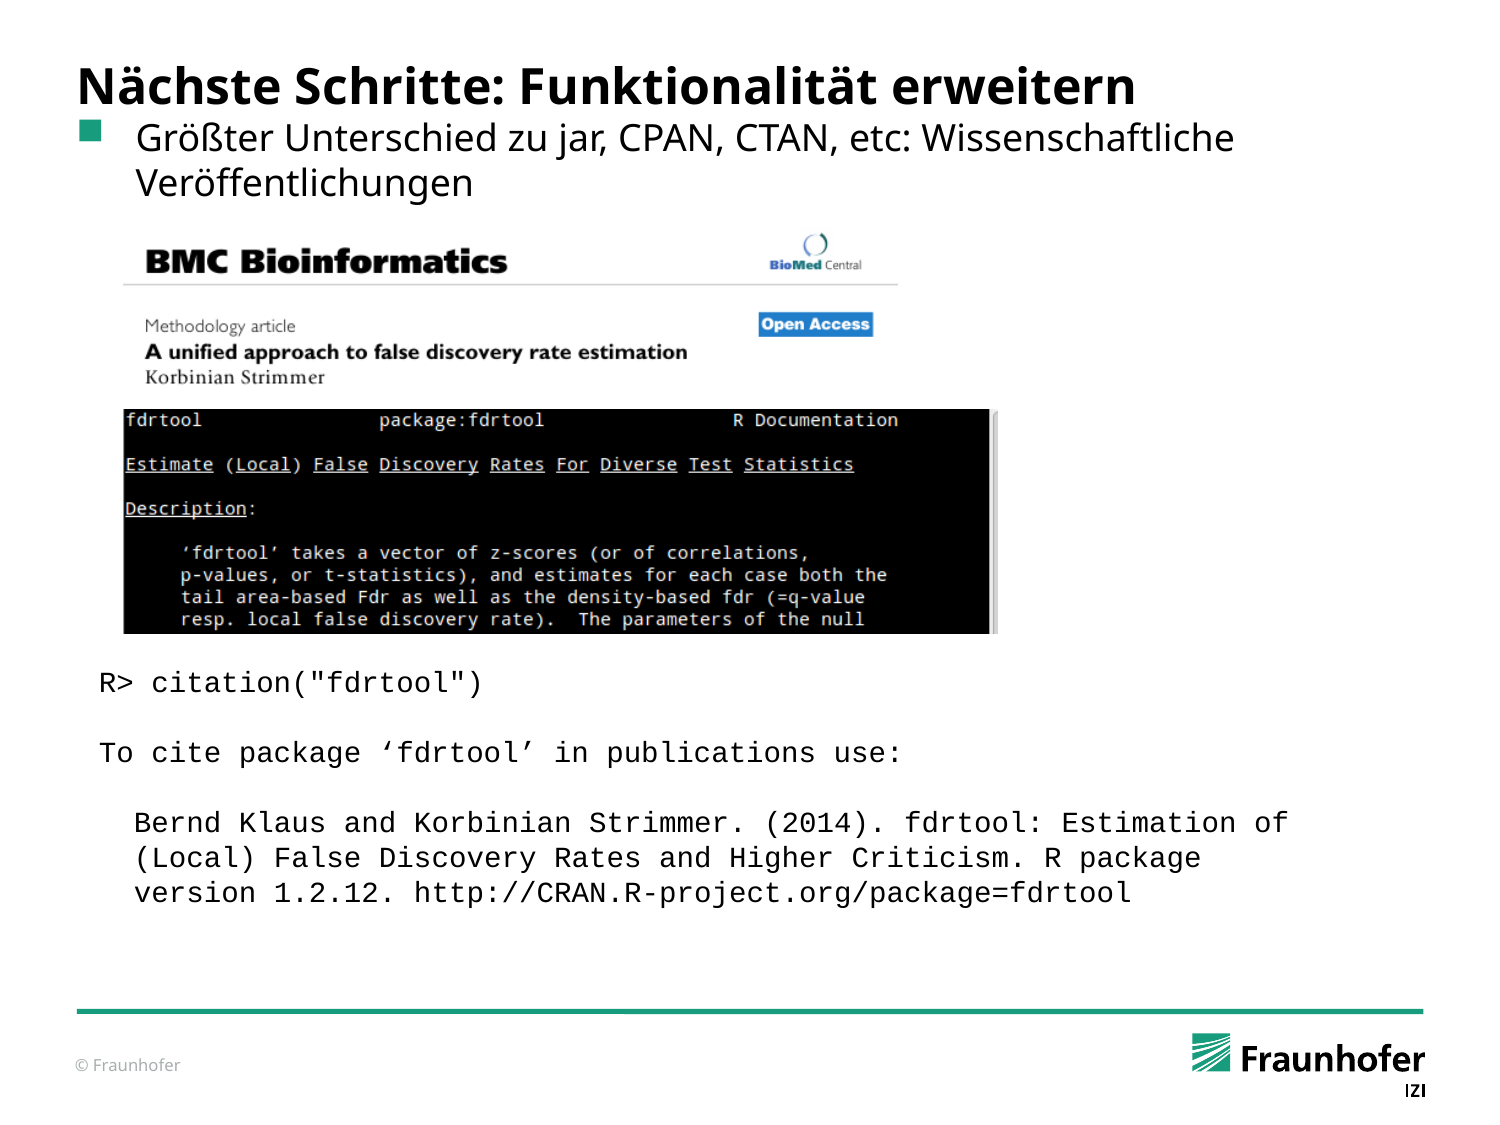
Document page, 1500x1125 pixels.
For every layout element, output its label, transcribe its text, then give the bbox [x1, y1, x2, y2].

picture [123, 409, 999, 635]
title Nächste Schritte: Funktionalität erweitern [76, 54, 1423, 113]
picture [123, 219, 898, 407]
text_box R> citation("fdrtool") To cite package ‘fdrtool’ in publications use: Bernd Klaus and Korbinian Strimmer. (2014). fdrtool: Estimation of (Local) False Discovery Rates and Higher Criticism. R package version 1.2.12. http://CRAN.R-project.org/package=fdrtool [84, 655, 1455, 951]
list Größter Unterschied zu jar, CPAN, CTAN, etc: Wissenschaftliche Veröffentlichungen [76, 113, 1423, 480]
